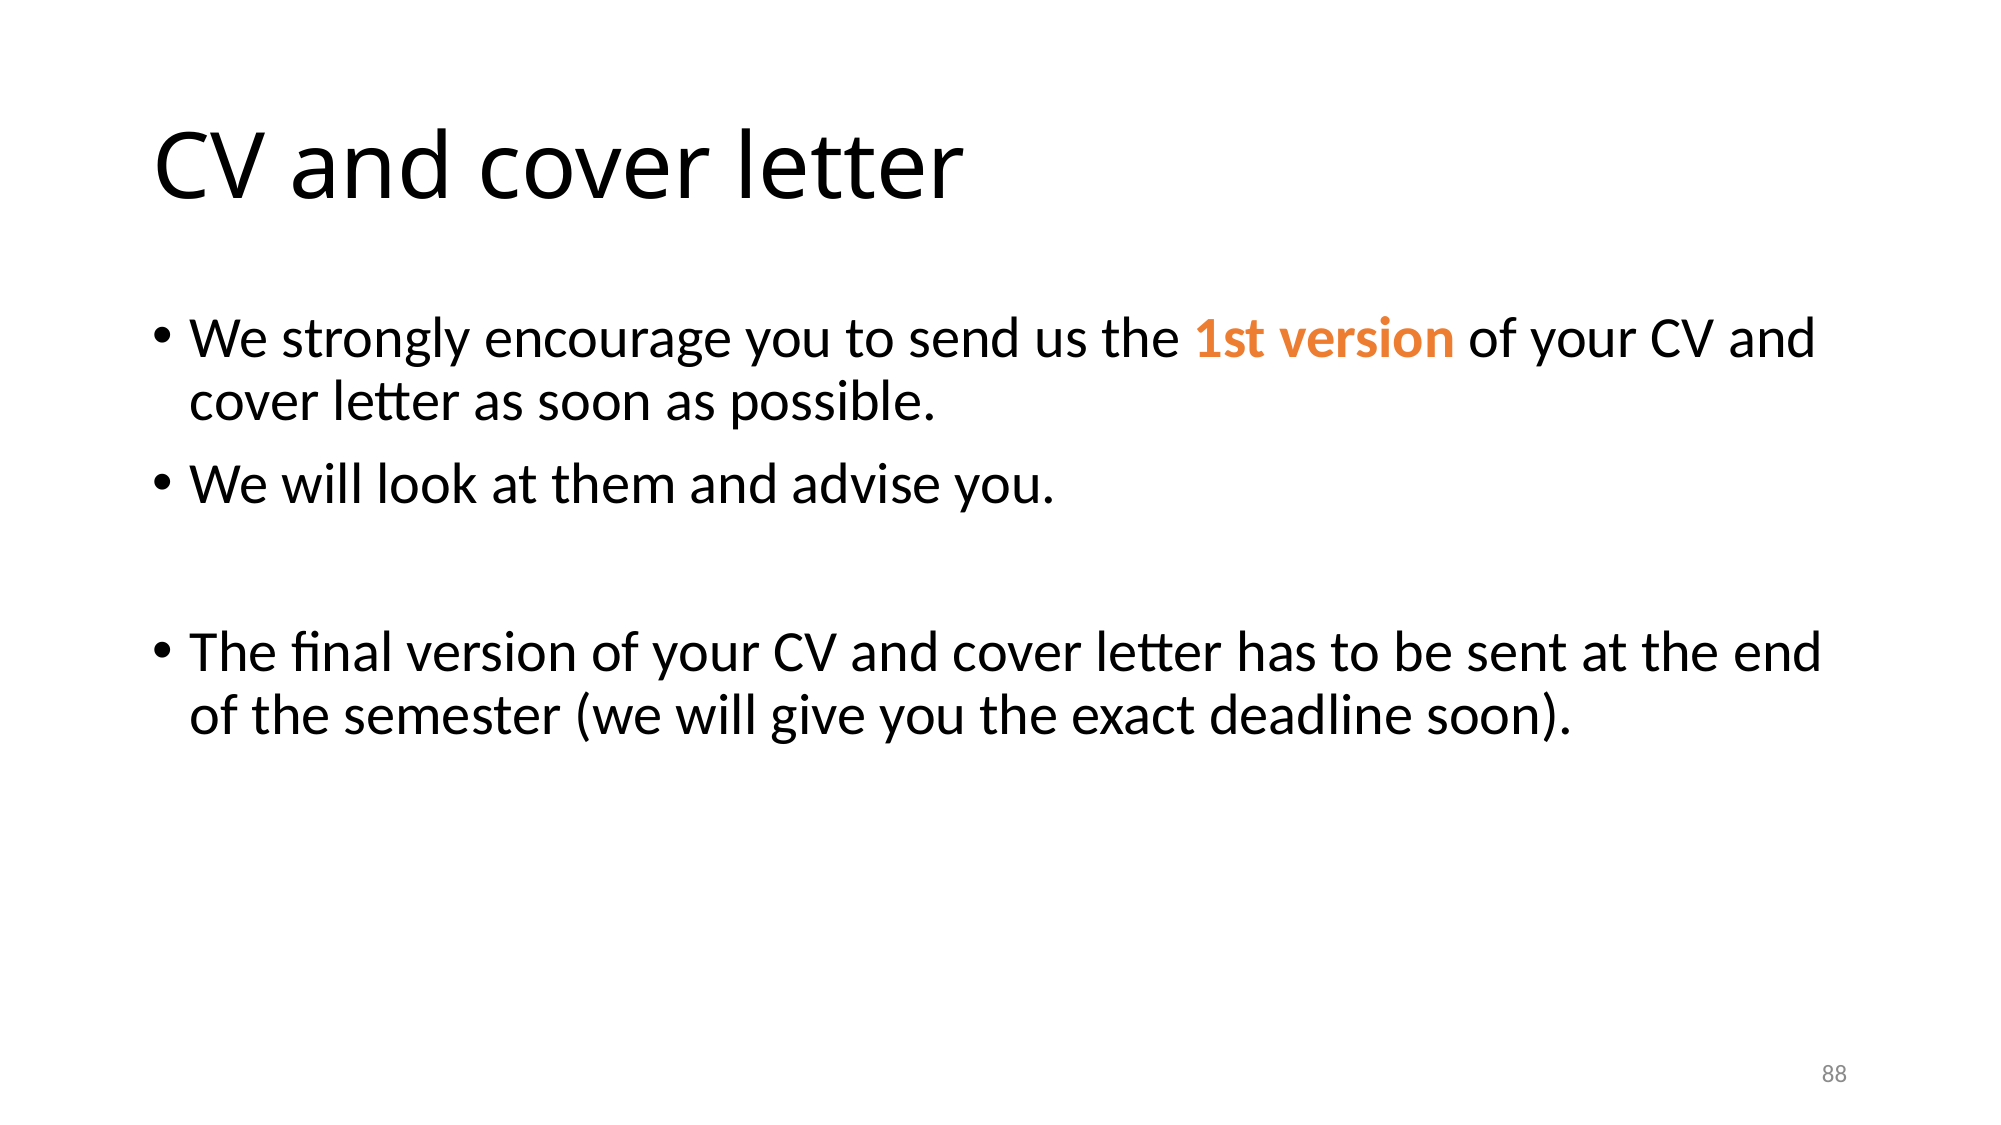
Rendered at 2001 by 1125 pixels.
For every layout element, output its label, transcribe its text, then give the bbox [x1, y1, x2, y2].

list We strongly encourage you to send us the 1st version of your CV and cover letter as soon as possible. We will look at them and advise you. The final version of your CV and cover letter has to be sent at the end of the semester (we will give you the exact deadline soon). [137, 299, 1863, 1014]
title CV and cover letter [137, 59, 1863, 278]
slide_number 88 [1412, 1042, 1863, 1103]
